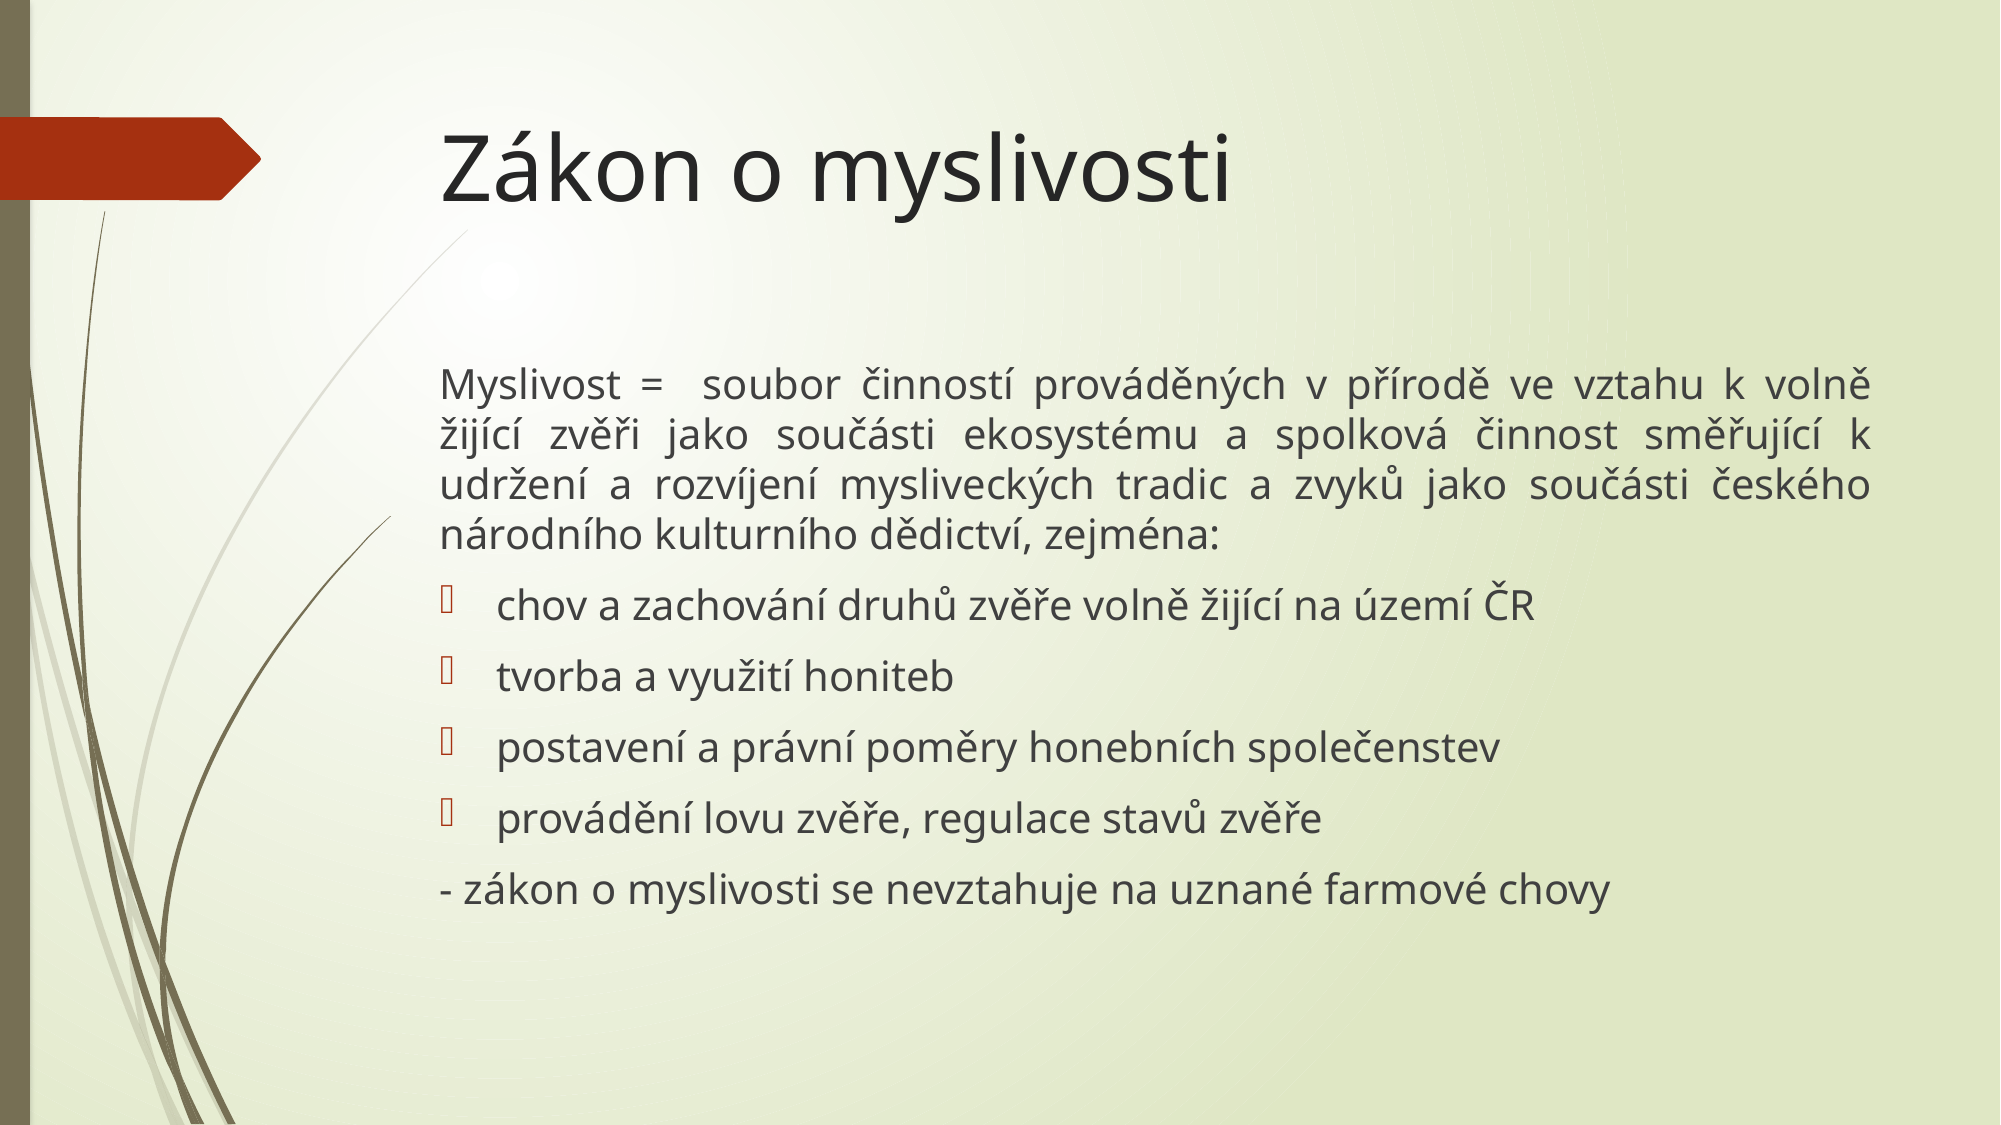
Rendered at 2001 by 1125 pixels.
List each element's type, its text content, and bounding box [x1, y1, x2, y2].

title Zákon o myslivosti [425, 102, 1888, 313]
list Myslivost = soubor činností prováděných v přírodě ve vztahu k volně žijící zvěři jako součásti ekosystému a spolková činnost směřující k udržení a rozvíjení mysliveckých tradic a zvyků jako součásti českého národního kulturního dědictví, zejména: chov a zachování druhů zvěře volně žijící na území ČR tvorba a využití honiteb postavení a právní poměry honebních společenstev provádění lovu zvěře, regulace stavů zvěře - zákon o myslivosti se nevztahuje na uznané farmové chovy [424, 350, 1888, 970]
